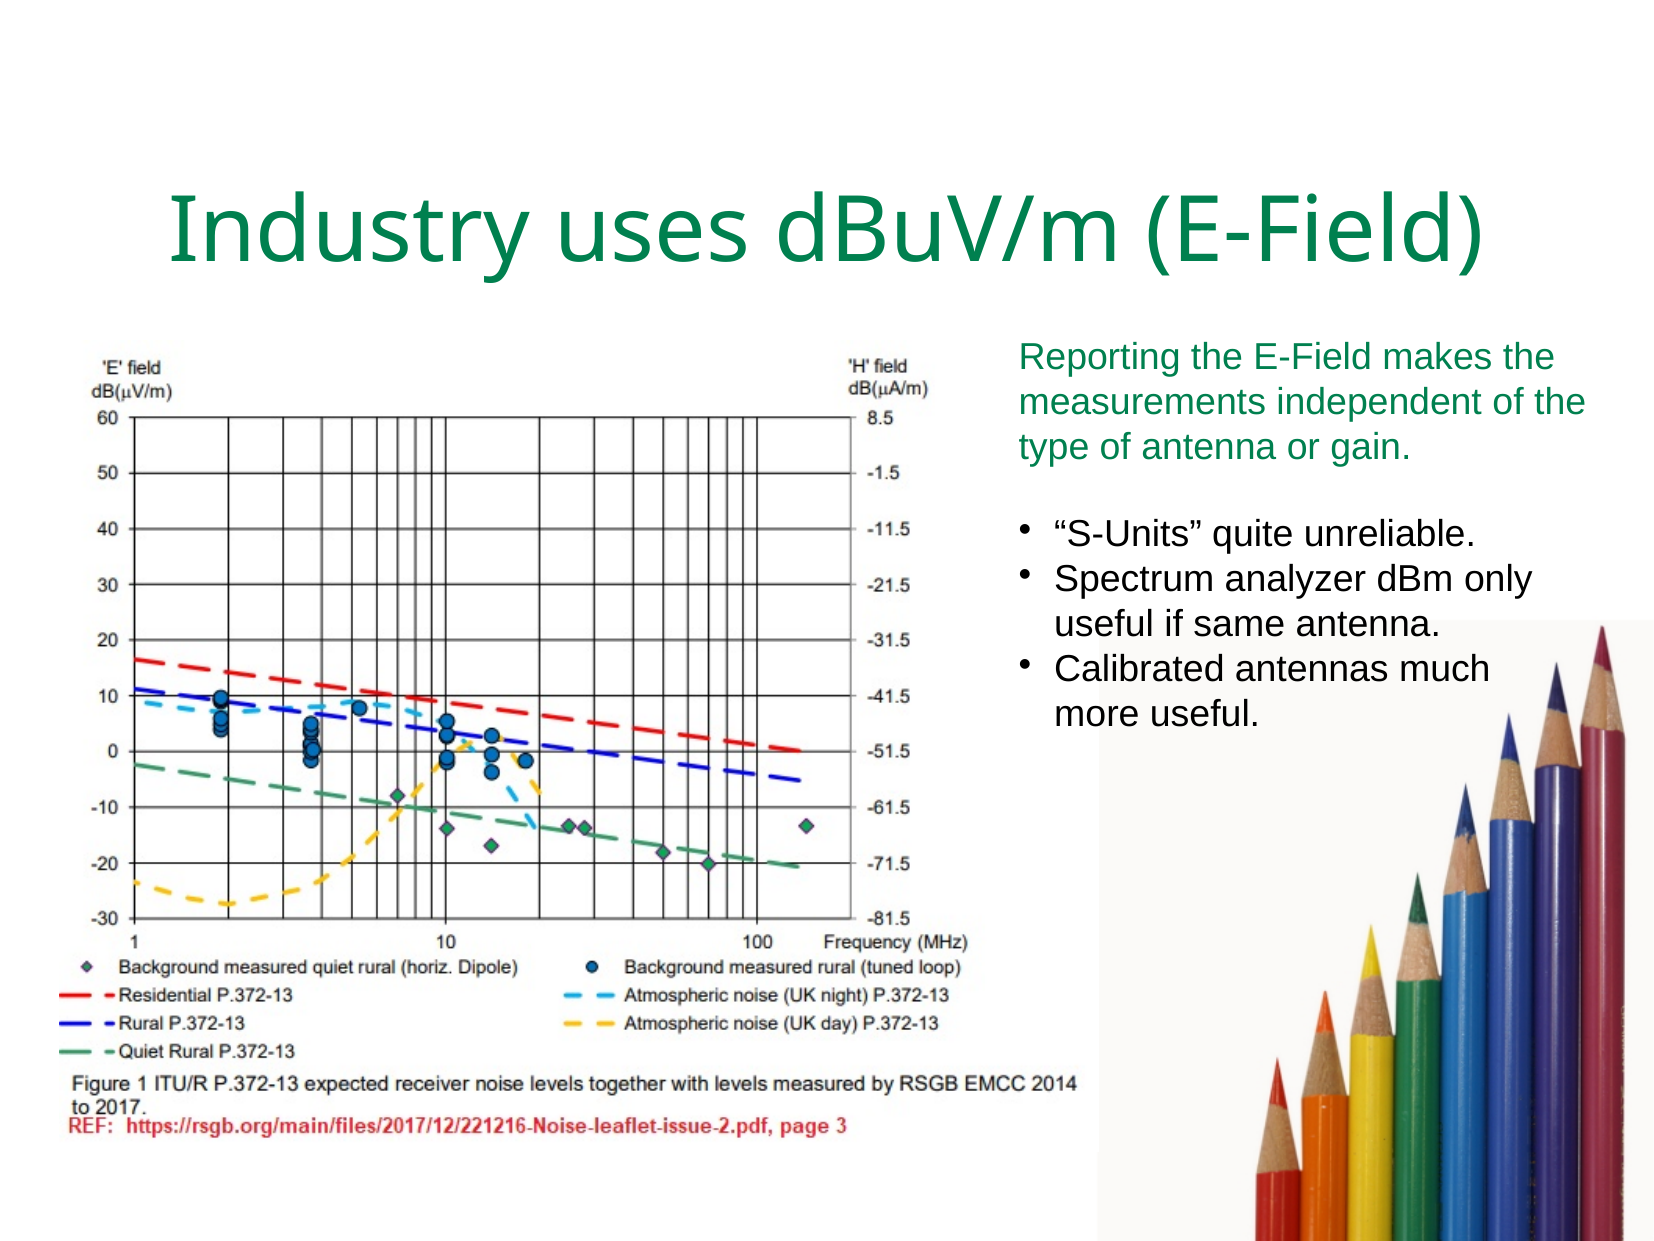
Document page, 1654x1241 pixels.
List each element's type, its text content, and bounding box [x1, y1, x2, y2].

picture [0, 0, 1654, 1241]
text_box “S-Units” quite unreliable. Spectrum analyzer dBm only useful if same antenna. Calibrated antennas much more useful. [1104, 501, 1595, 727]
text_box Reporting the E-Field makes the measurements independent of the type of antenna or gain. [1003, 324, 1624, 466]
title Industry uses dBuV/m (E-Field) [147, 88, 1506, 339]
